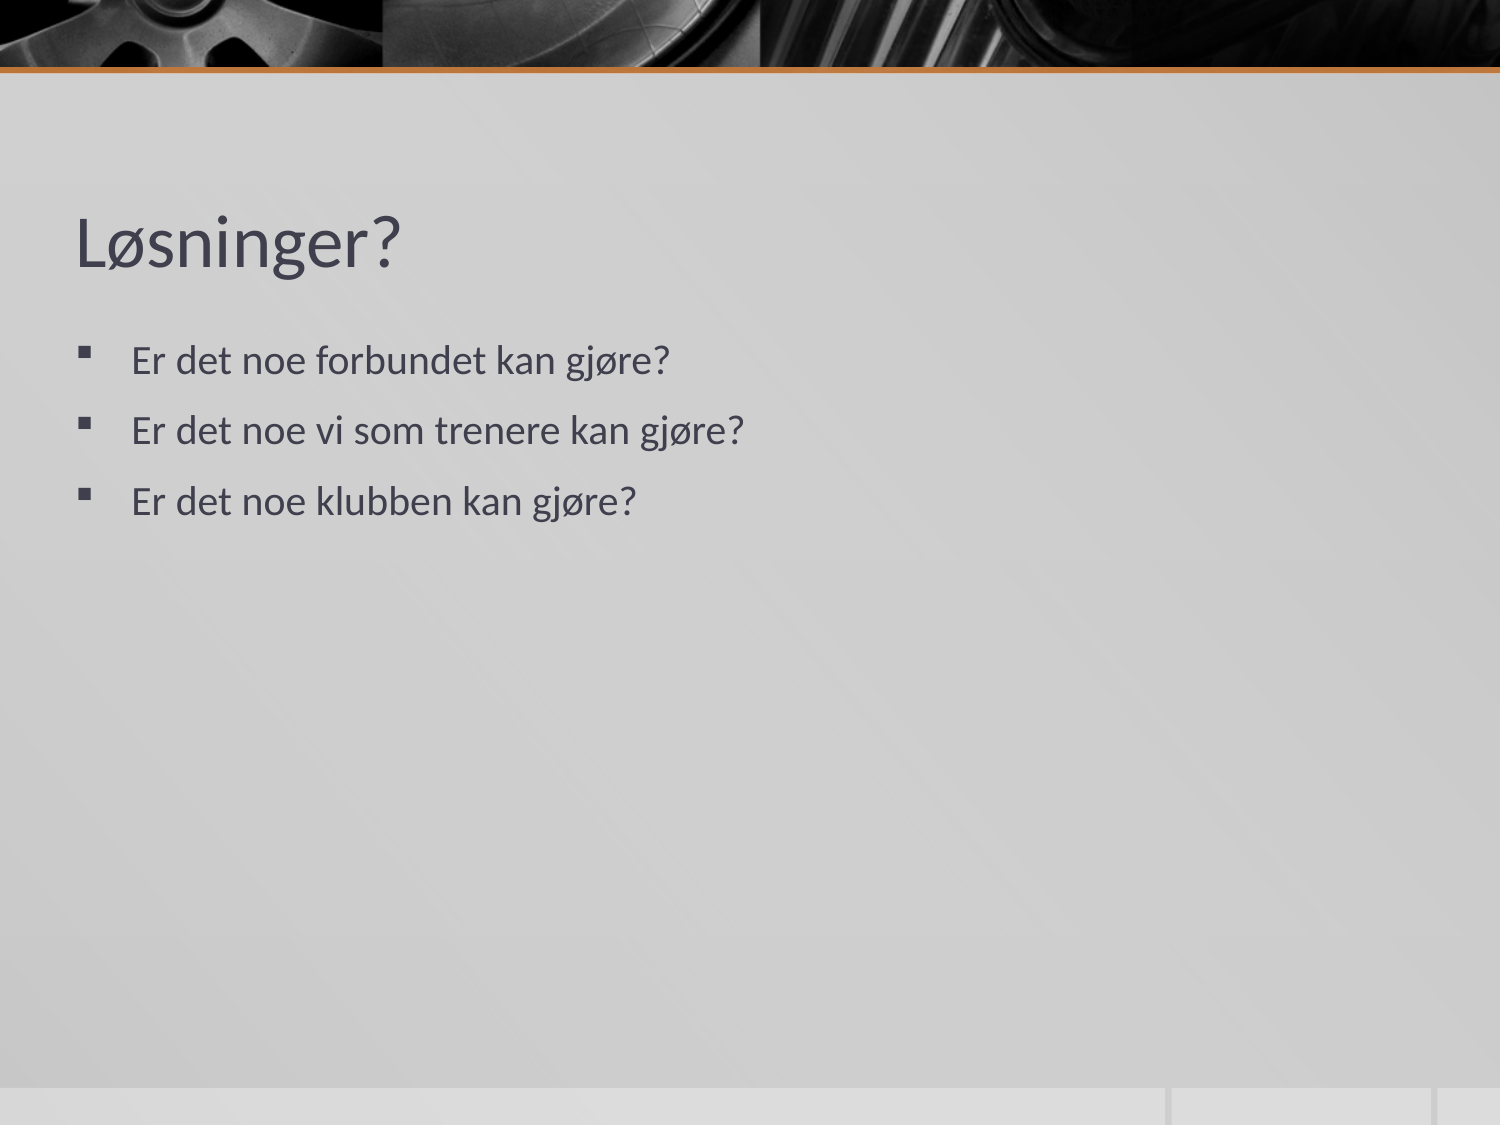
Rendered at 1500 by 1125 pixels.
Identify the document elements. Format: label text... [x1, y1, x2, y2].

title Løsninger? [75, 162, 1425, 313]
picture [0, 0, 1500, 67]
list Er det noe forbundet kan gjøre? Er det noe vi som trenere kan gjøre? Er det noe klubben kan gjøre? [75, 324, 1425, 1005]
